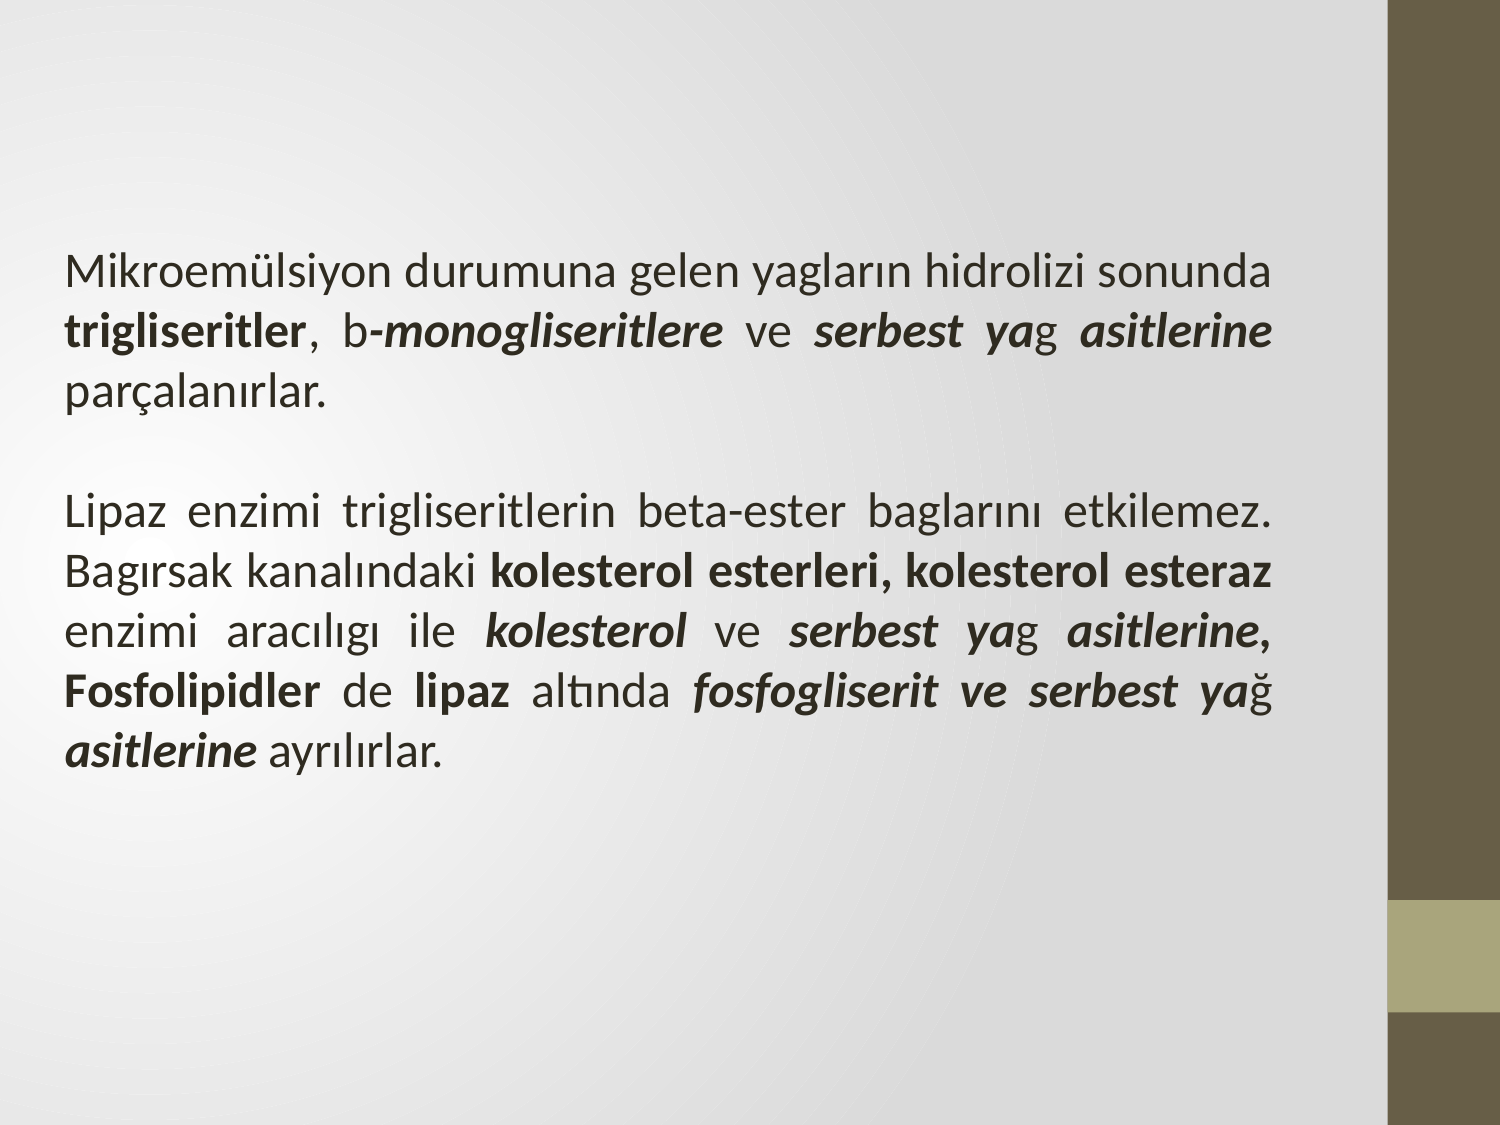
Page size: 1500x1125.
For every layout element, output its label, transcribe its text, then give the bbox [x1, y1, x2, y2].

text_box Mikroemülsiyon durumuna gelen yagların hidrolizi sonunda trigliseritler, b-monogliseritlere ve serbest yag asitlerine parçalanırlar. Lipaz enzimi trigliseritlerin beta-ester baglarını etkilemez. Bagırsak kanalındaki kolesterol esterleri, kolesterol esteraz enzimi aracılıgı ile kolesterol ve serbest yag asitlerine, Fosfolipidler de lipaz altında fosfogliserit ve serbest yağ asitlerine ayrılırlar. [50, 49, 1288, 785]
